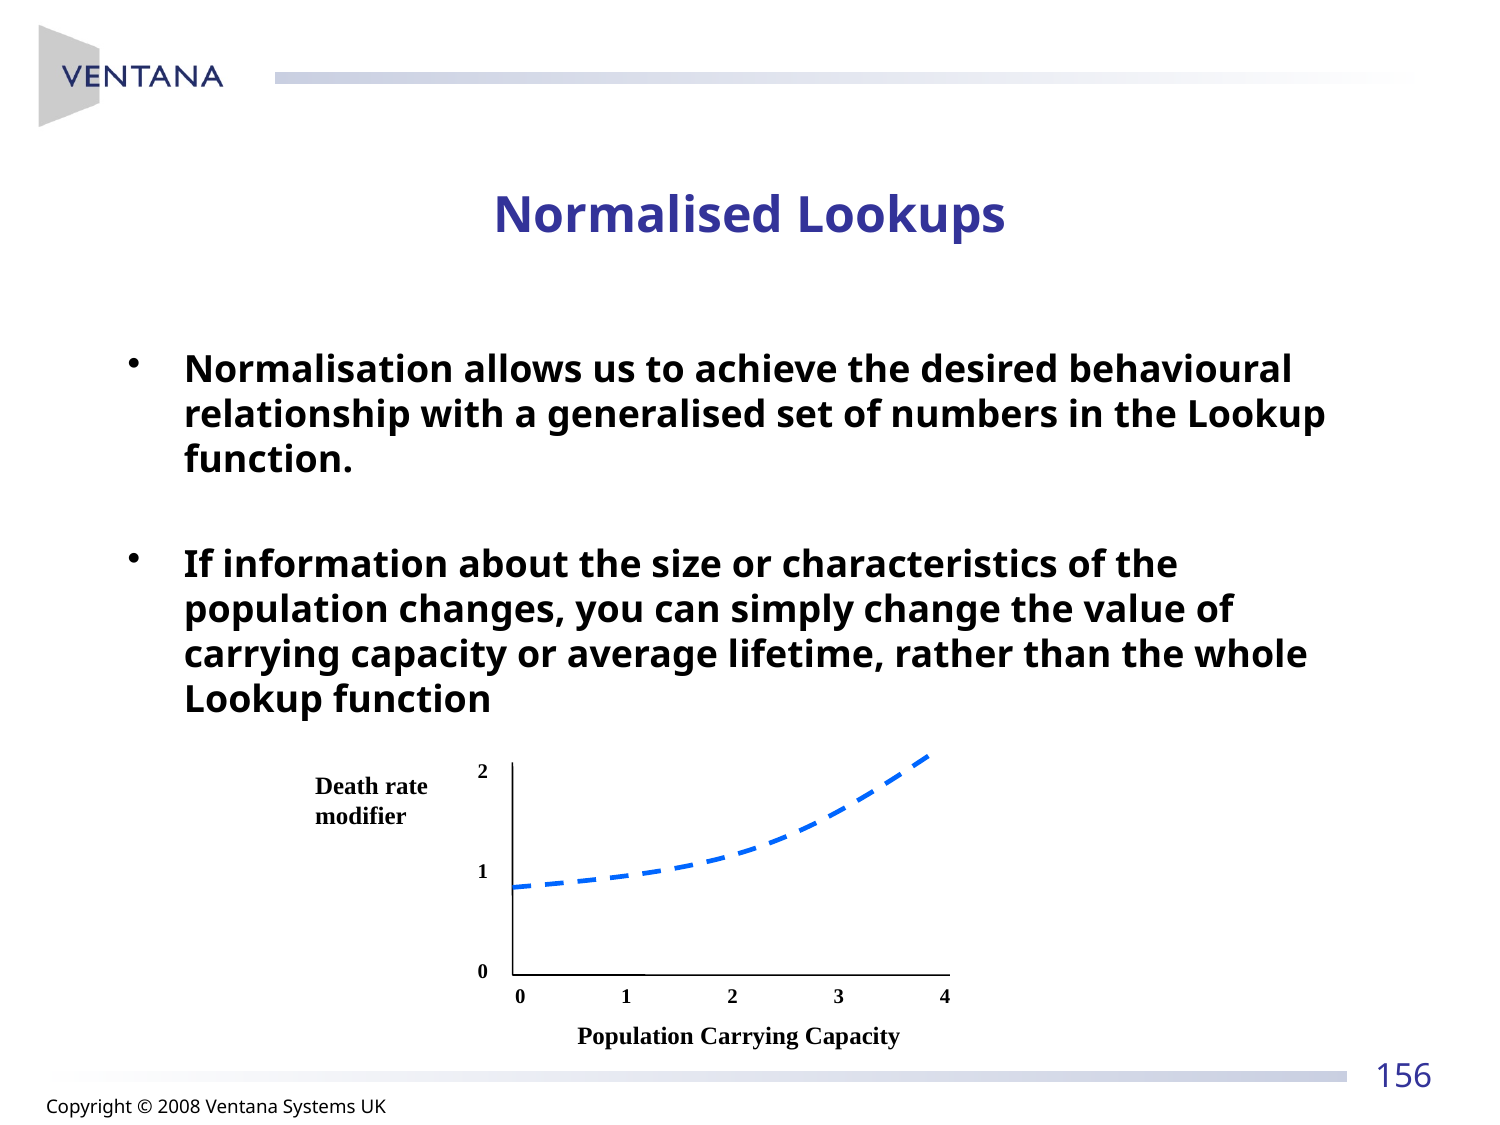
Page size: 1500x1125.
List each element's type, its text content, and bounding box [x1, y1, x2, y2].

text_box 4 [925, 975, 966, 1015]
text_box 0 [462, 950, 503, 990]
text_box 1 [462, 849, 503, 890]
text_box 2 [462, 750, 503, 790]
text_box 2 [712, 975, 753, 1015]
text_box Death rate modifier [300, 762, 450, 838]
text_box 3 [818, 975, 860, 1015]
text_box [512, 749, 938, 888]
text_box 1 [606, 975, 647, 1015]
text_box Population Carrying Capacity [562, 1012, 917, 1058]
picture [0, 0, 275, 153]
title Normalised Lookups [112, 137, 1388, 288]
list Normalisation allows us to achieve the desired behavioural relationship with a generalised set of numbers in the Lookup function. If information about the size or characteristics of the population changes, you can simply change the value of carrying capacity or average lifetime, rather than the whole Lookup function [112, 337, 1388, 732]
text_box 0 [500, 975, 541, 1015]
